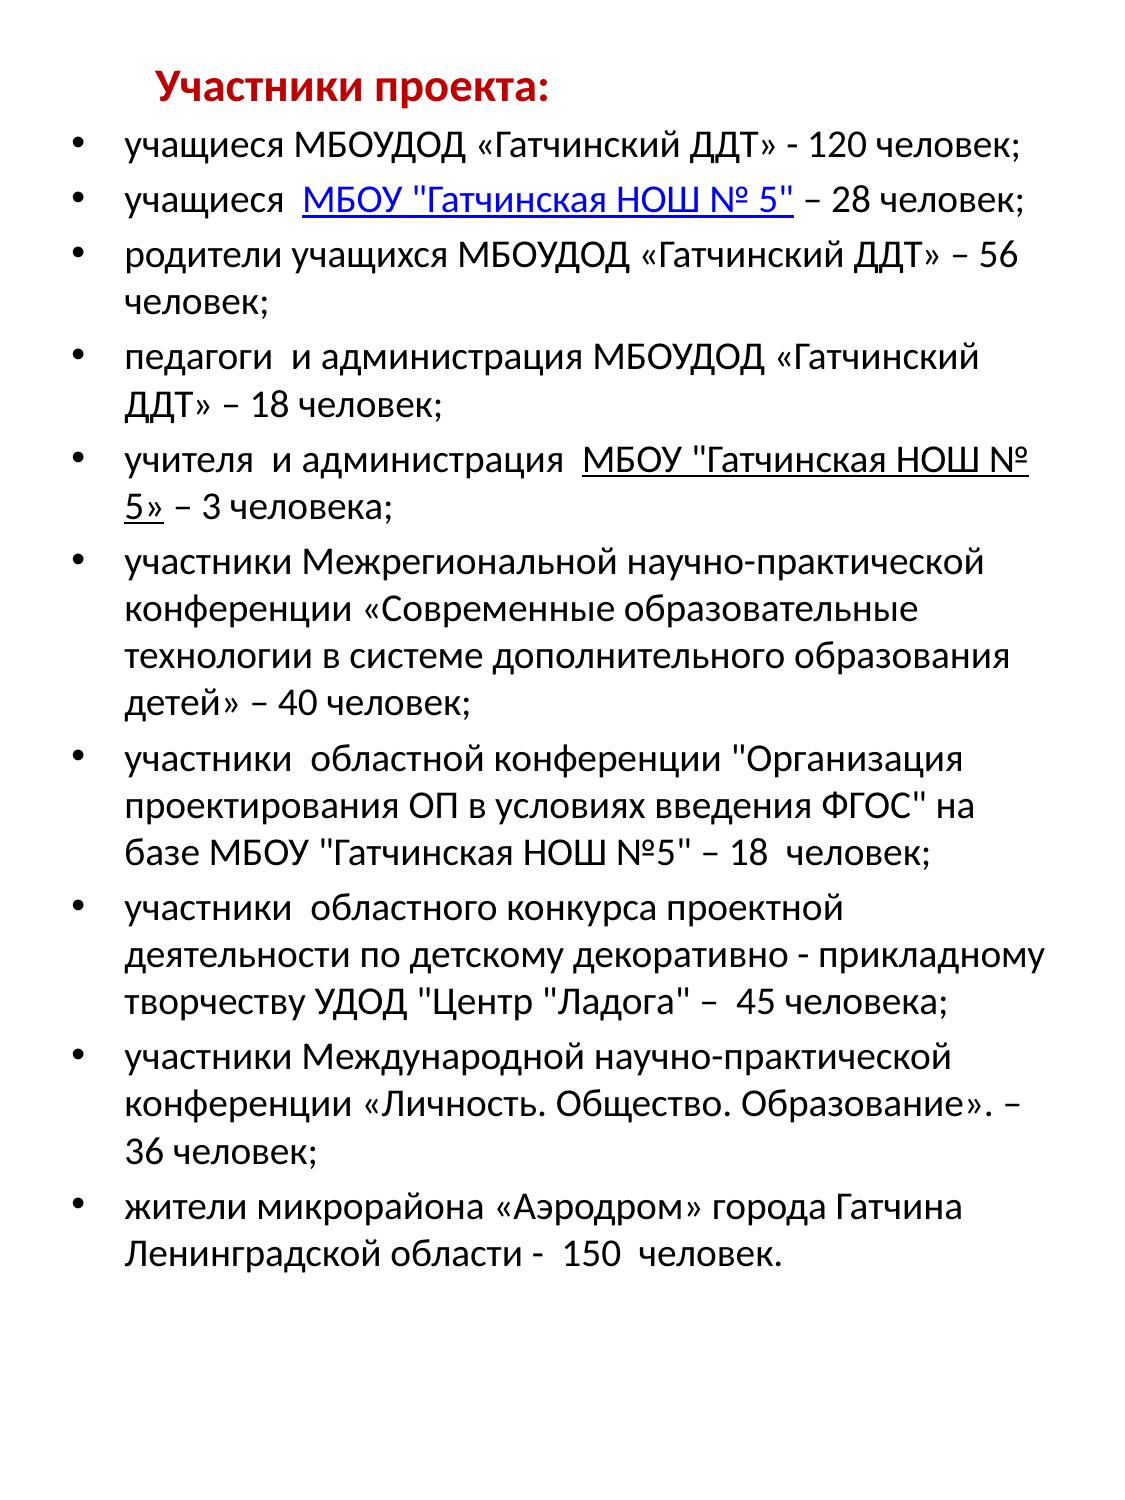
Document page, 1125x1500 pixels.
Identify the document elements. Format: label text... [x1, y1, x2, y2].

list Участники проекта: учащиеся МБОУДОД «Гатчинский ДДТ» - 120 человек; учащиеся МБОУ "Гатчинская НОШ № 5" – 28 человек; родители учащихся МБОУДОД «Гатчинский ДДТ» – 56 человек; педагоги и администрация МБОУДОД «Гатчинский ДДТ» – 18 человек; учителя и администрация МБОУ "Гатчинская НОШ № 5» – 3 человека; участники Межрегиональной научно-практической конференции «Современные образовательные технологии в системе дополнительного образования детей» – 40 человек; участники областной конференции "Организация проектирования ОП в условиях введения ФГОС" на базе МБОУ "Гатчинская НОШ №5" – 18 человек; участники областного конкурса проектной деятельности по детскому декоративно - прикладному творчеству УДОД "Центр "Ладога" – 45 человека; участники Международной научно-практической конференции «Личность. Общество. Образование». – 36 человек; жители микрорайона «Аэродром» города Гатчина Ленинградской области - 150 человек. [56, 46, 1069, 1340]
